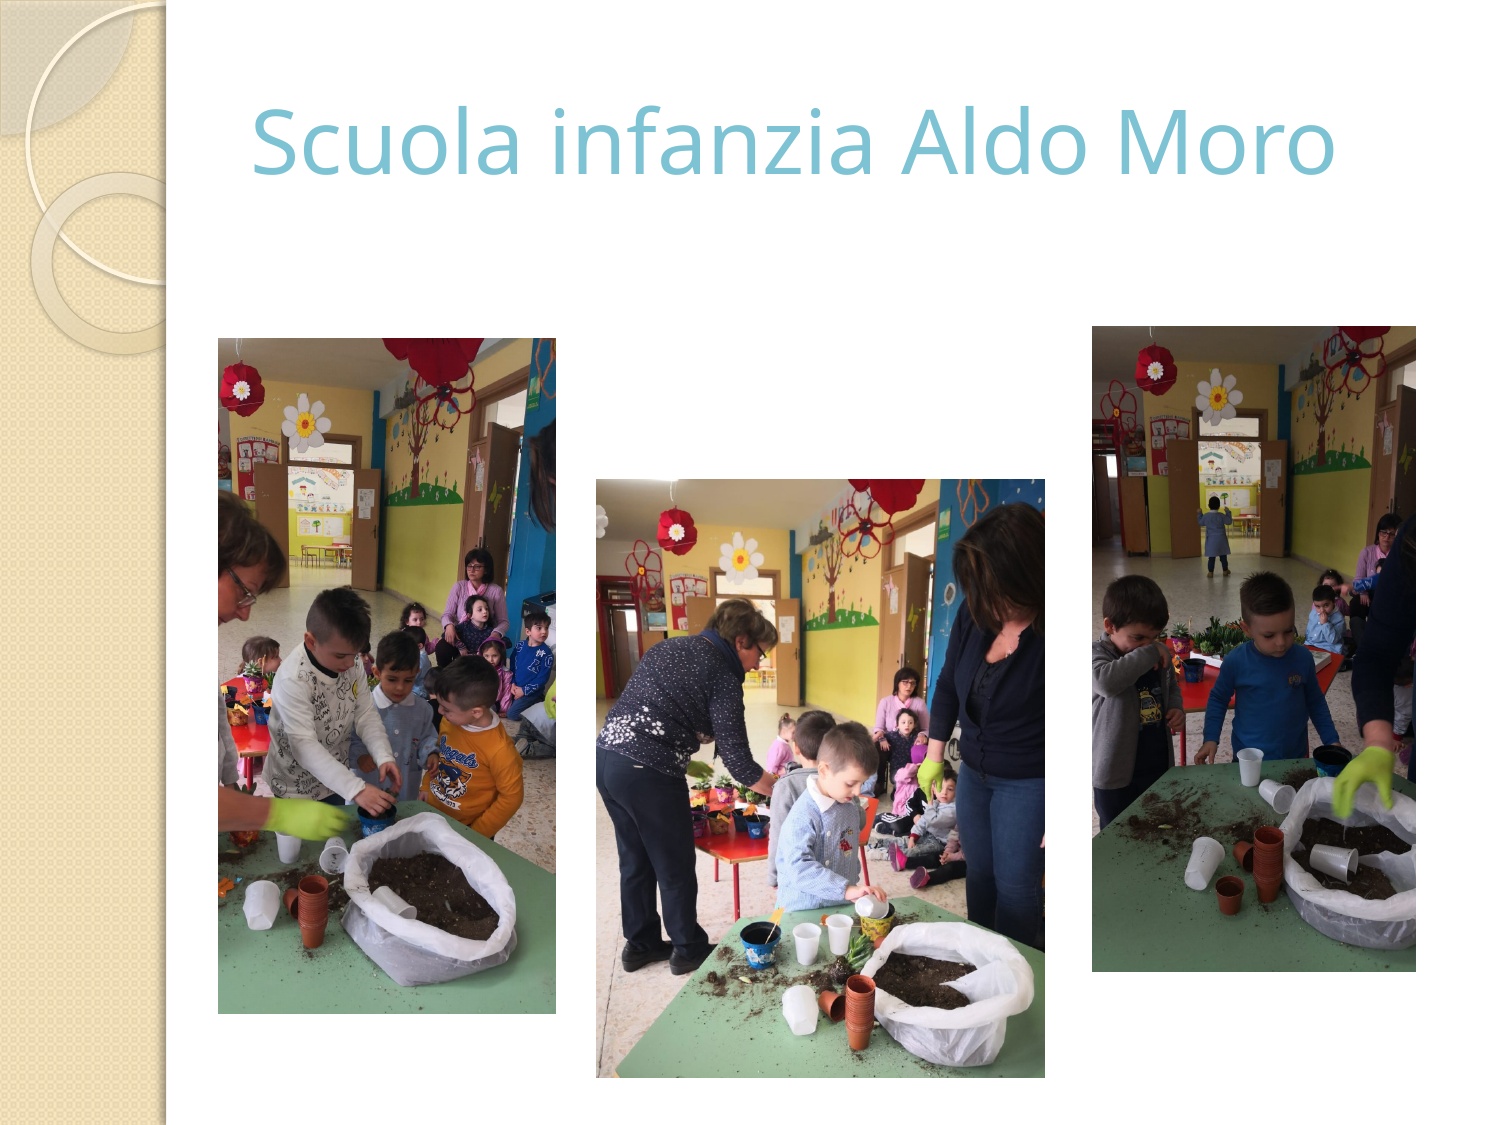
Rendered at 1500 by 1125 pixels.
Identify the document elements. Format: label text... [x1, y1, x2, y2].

picture [1092, 326, 1416, 972]
title Scuola infanzia Aldo Moro [235, 45, 1466, 233]
picture [596, 479, 1046, 1078]
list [218, 337, 557, 1014]
